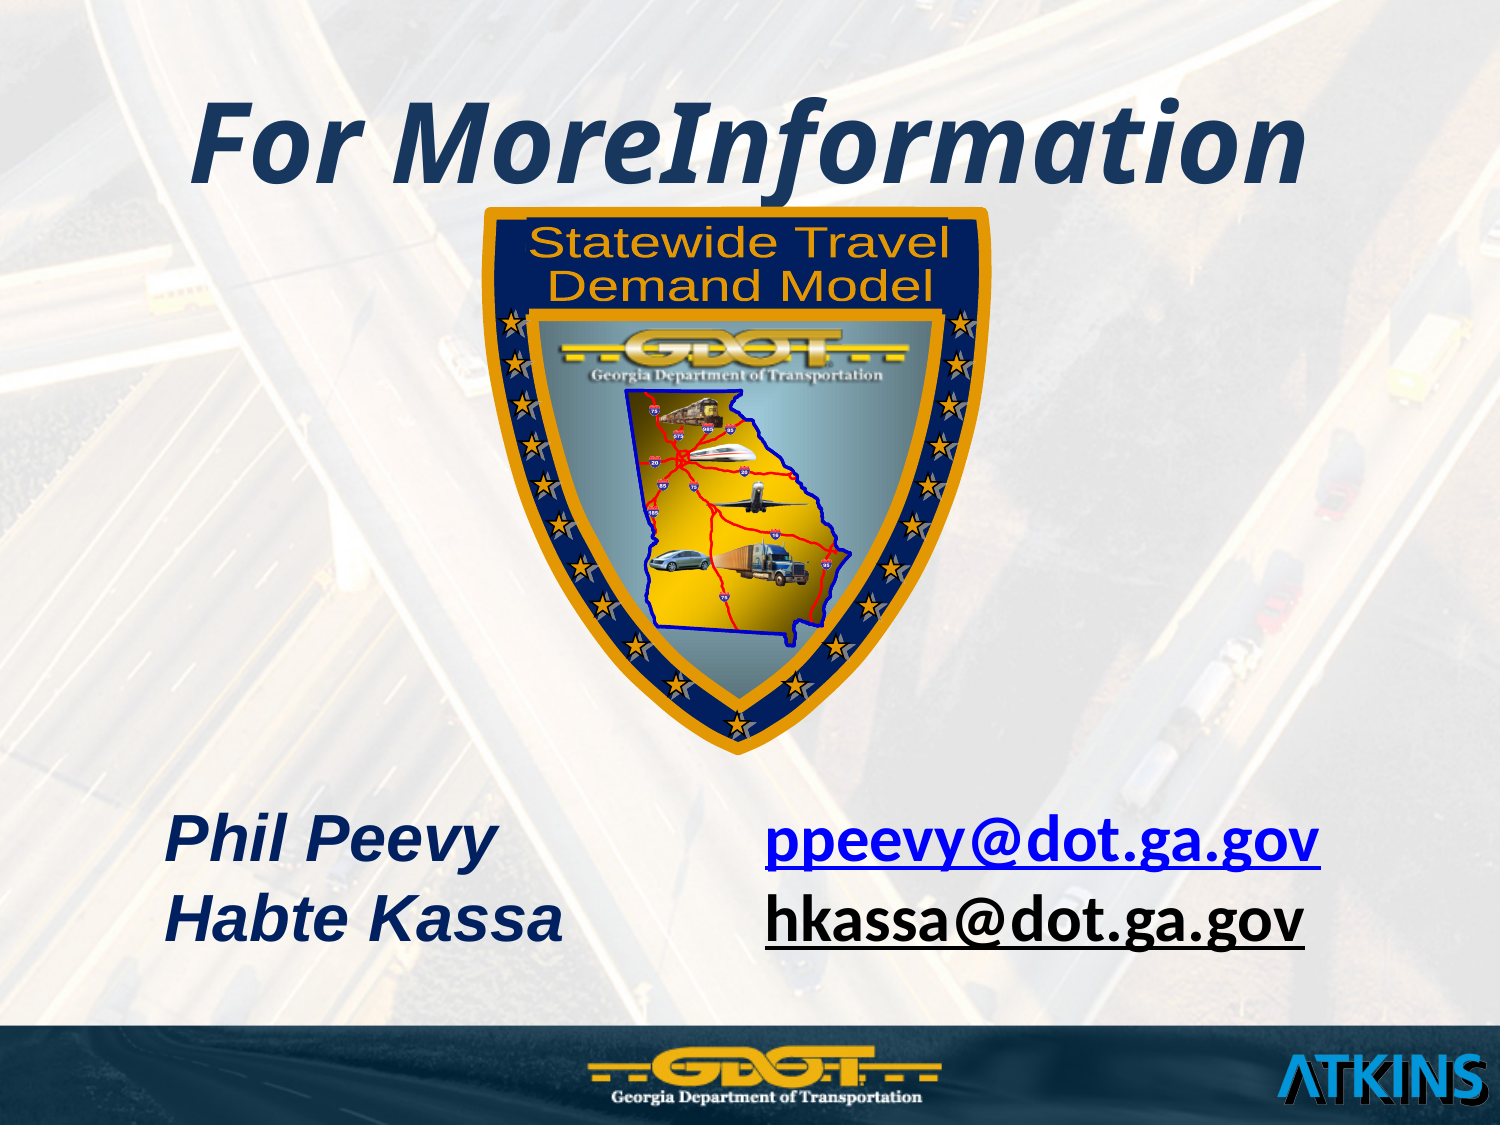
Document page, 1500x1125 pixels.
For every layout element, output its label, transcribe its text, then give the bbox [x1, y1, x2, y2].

title For MoreInformation [75, 37, 1425, 241]
text_box Phil Peevy ppeevy@dot.ga.gov Habte Kassa hkassa@dot.ga.gov [150, 787, 1415, 963]
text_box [487, 212, 986, 750]
picture [0, 0, 1500, 1125]
